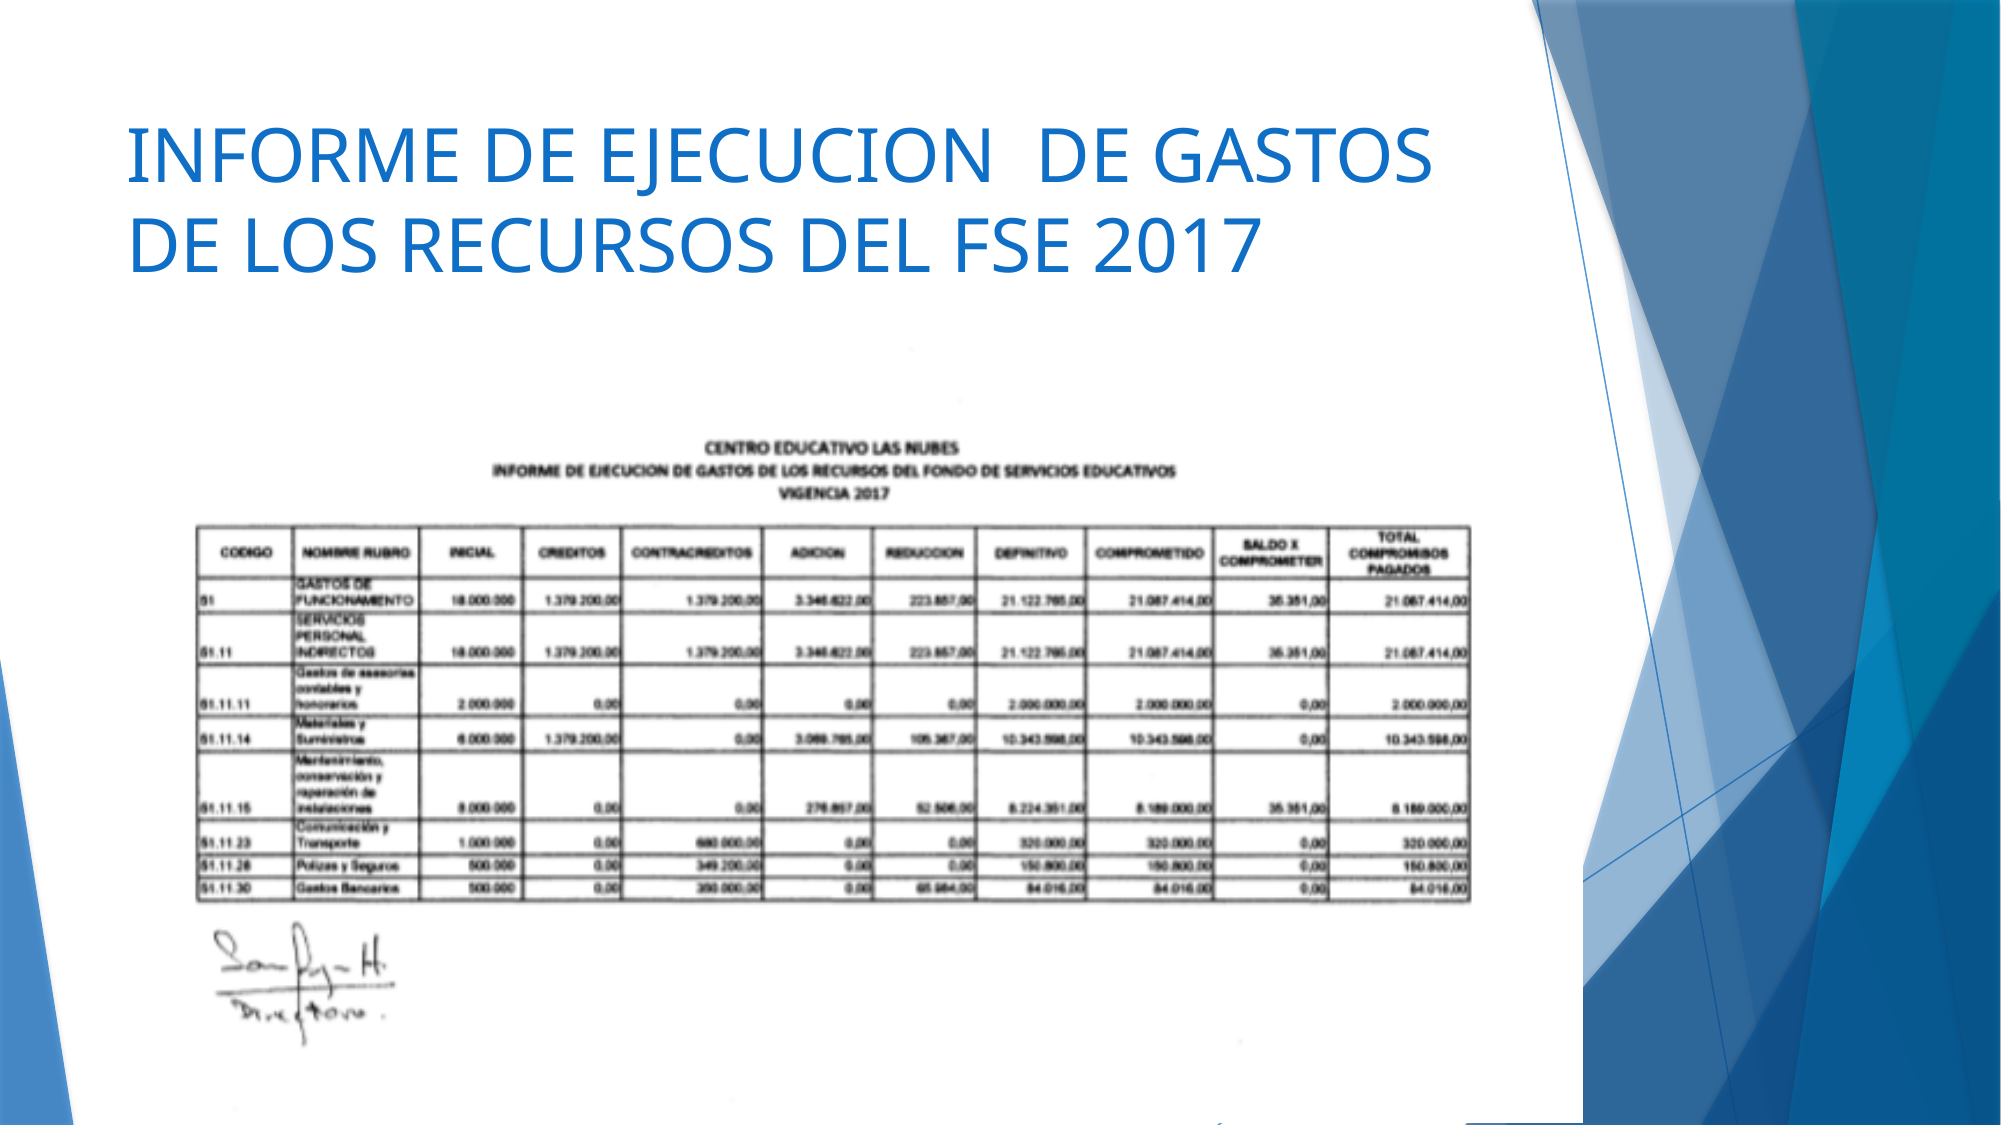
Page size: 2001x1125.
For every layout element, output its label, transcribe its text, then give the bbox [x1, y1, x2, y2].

title INFORME DE EJECUCION DE GASTOS DE LOS RECURSOS DEL FSE 2017 [111, 99, 1522, 317]
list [136, 337, 1583, 1123]
